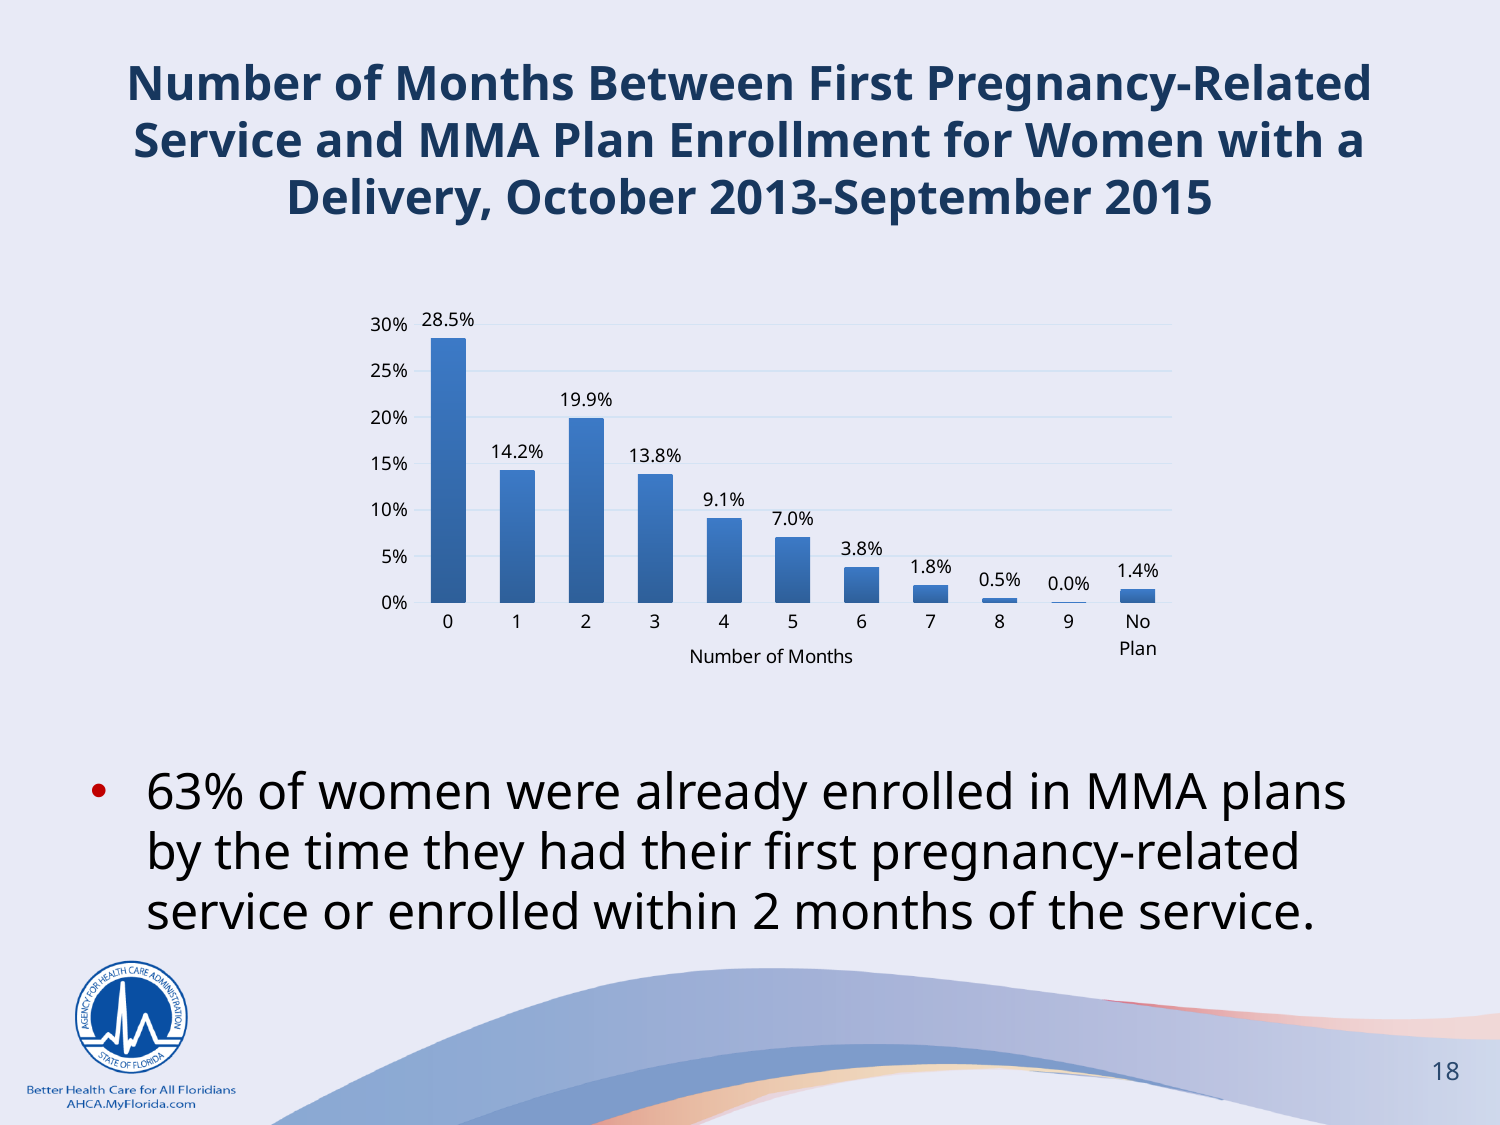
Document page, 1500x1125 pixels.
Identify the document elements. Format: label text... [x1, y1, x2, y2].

slide_number 18 [1125, 1042, 1475, 1103]
chart [312, 287, 1200, 676]
list 63% of women were already enrolled in MMA plans by the time they had their first pregnancy-related service or enrolled within 2 months of the service. [75, 262, 1425, 1005]
title Number of Months Between First Pregnancy-Related Service and MMA Plan Enrollment for Women with a Delivery, October 2013-September 2015 [75, 45, 1425, 233]
picture [0, 0, 1500, 1125]
